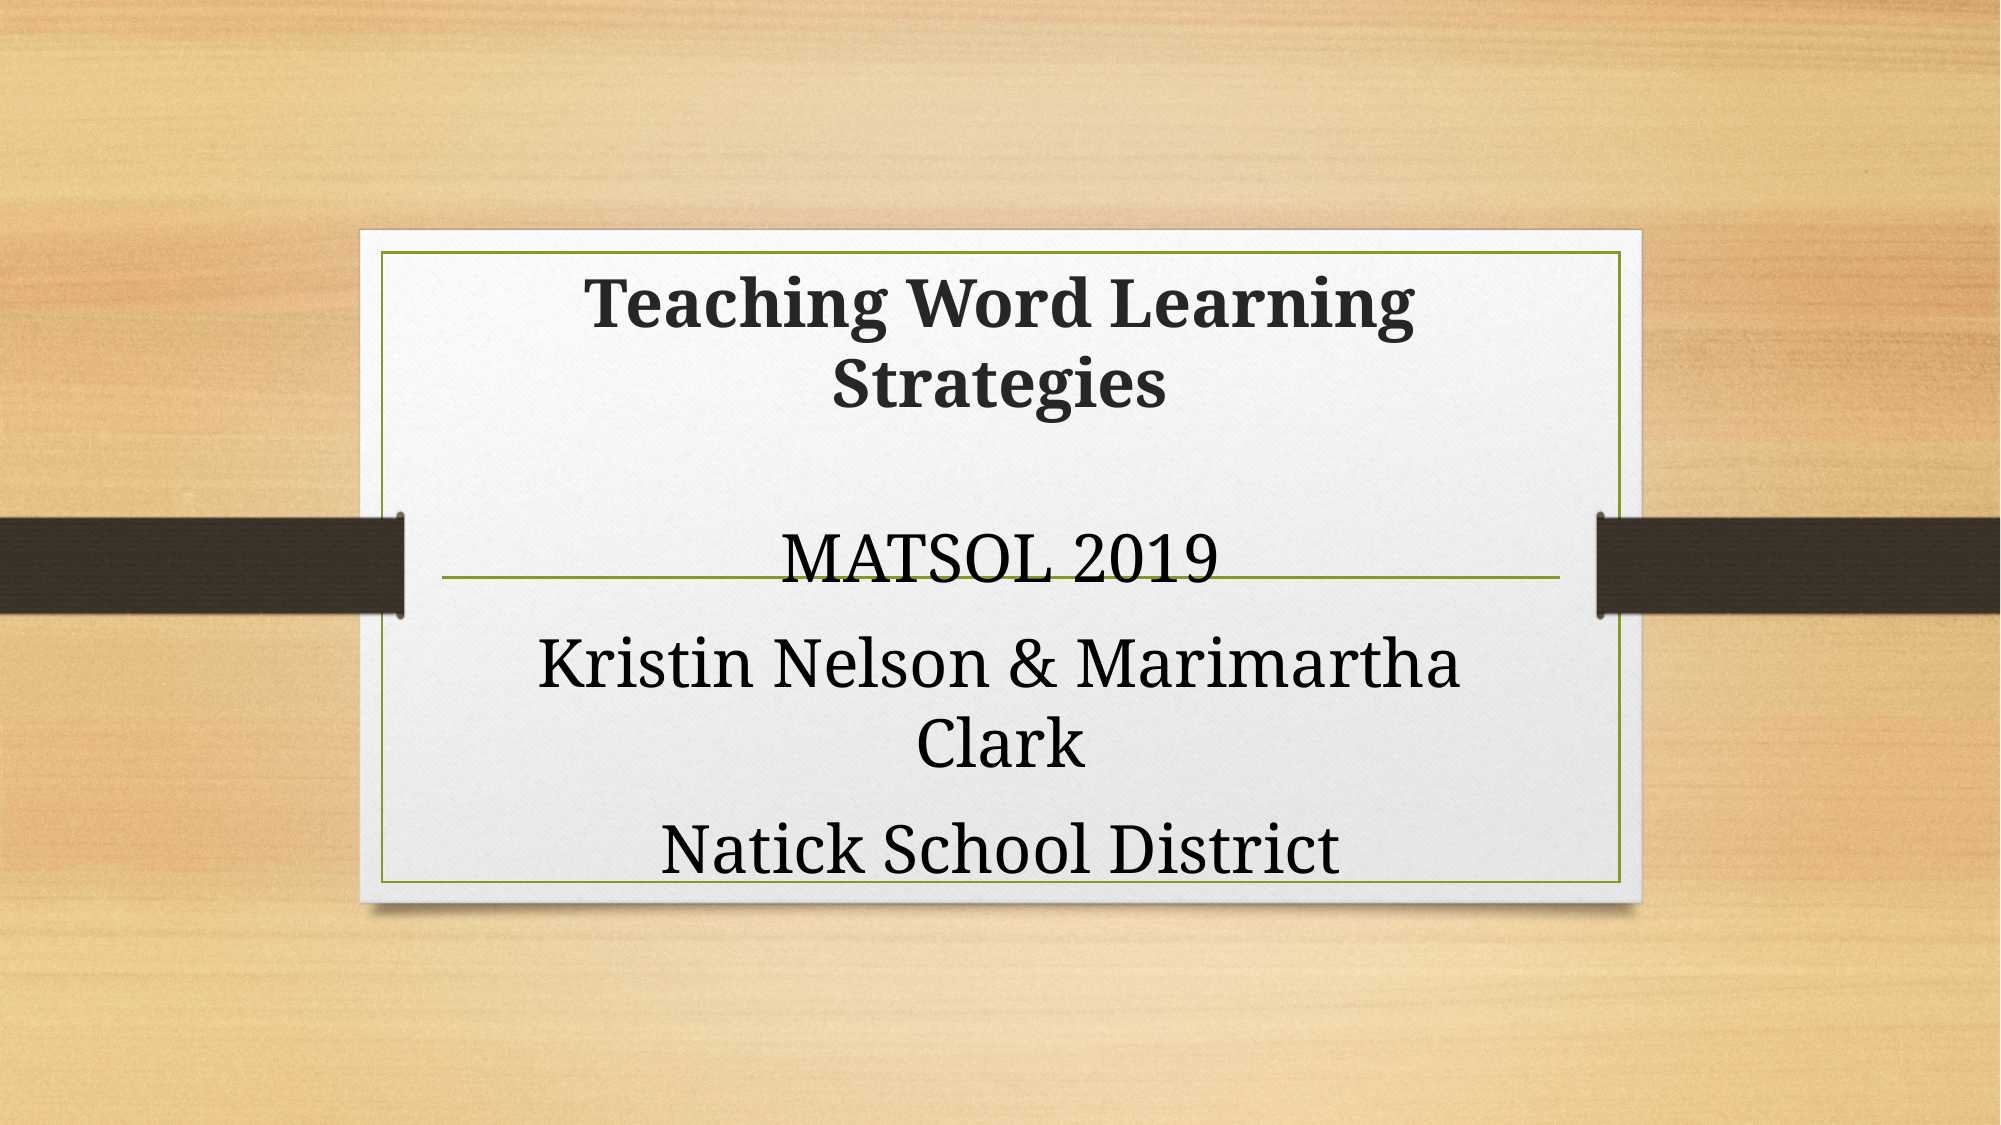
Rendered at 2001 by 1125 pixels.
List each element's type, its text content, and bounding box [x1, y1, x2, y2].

title Teaching Word Learning Strategies [441, 306, 1560, 507]
subtitle MATSOL 2019 Kristin Nelson & Marimartha Clark Natick School District [441, 507, 1560, 817]
picture [0, 0, 2001, 1125]
